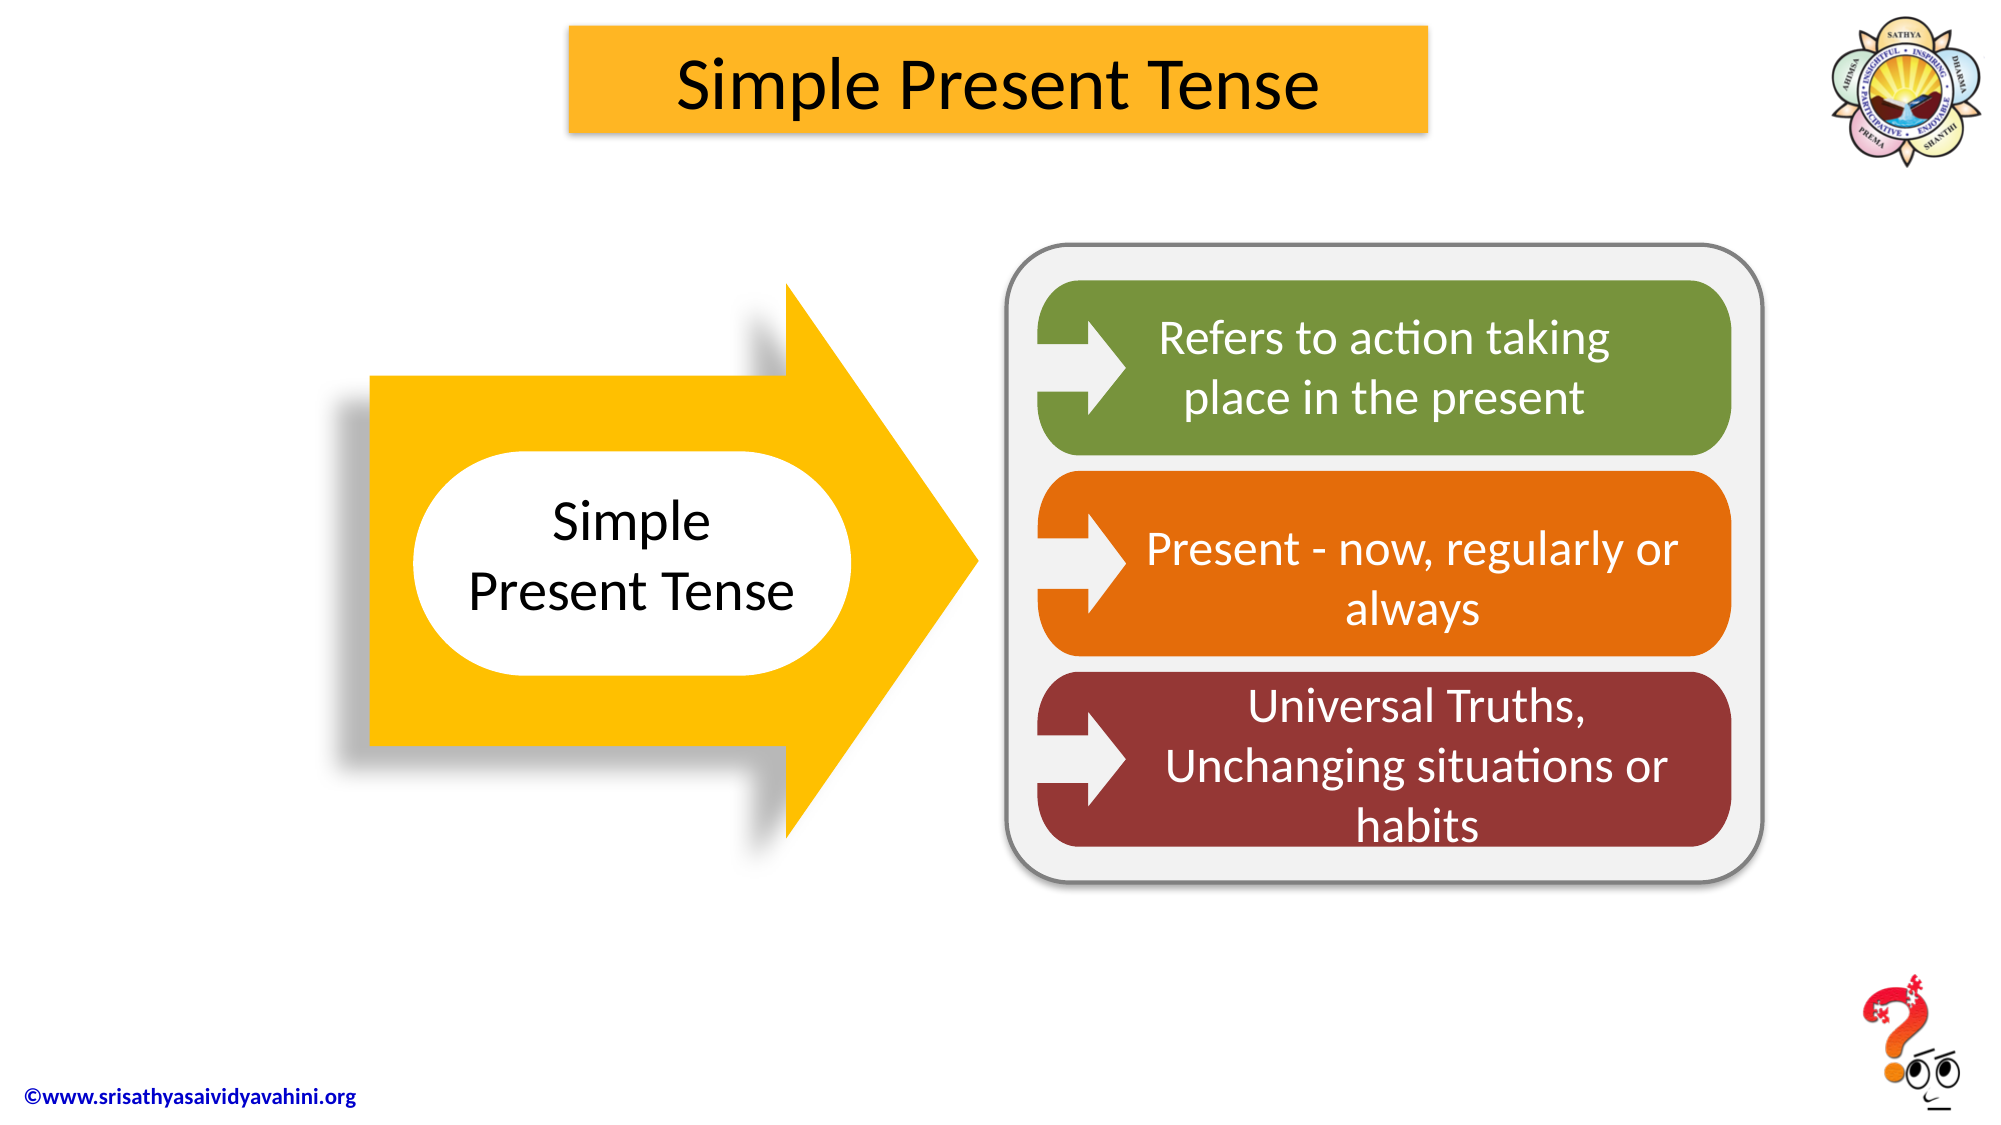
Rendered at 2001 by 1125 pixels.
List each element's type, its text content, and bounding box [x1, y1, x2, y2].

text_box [1037, 470, 1732, 657]
picture [1824, 974, 1975, 1125]
text_box [1004, 242, 1765, 885]
title Simple Present Tense [568, 25, 1429, 133]
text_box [1037, 664, 1732, 862]
picture [1826, 13, 1985, 168]
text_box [369, 283, 979, 839]
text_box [1037, 280, 1732, 456]
